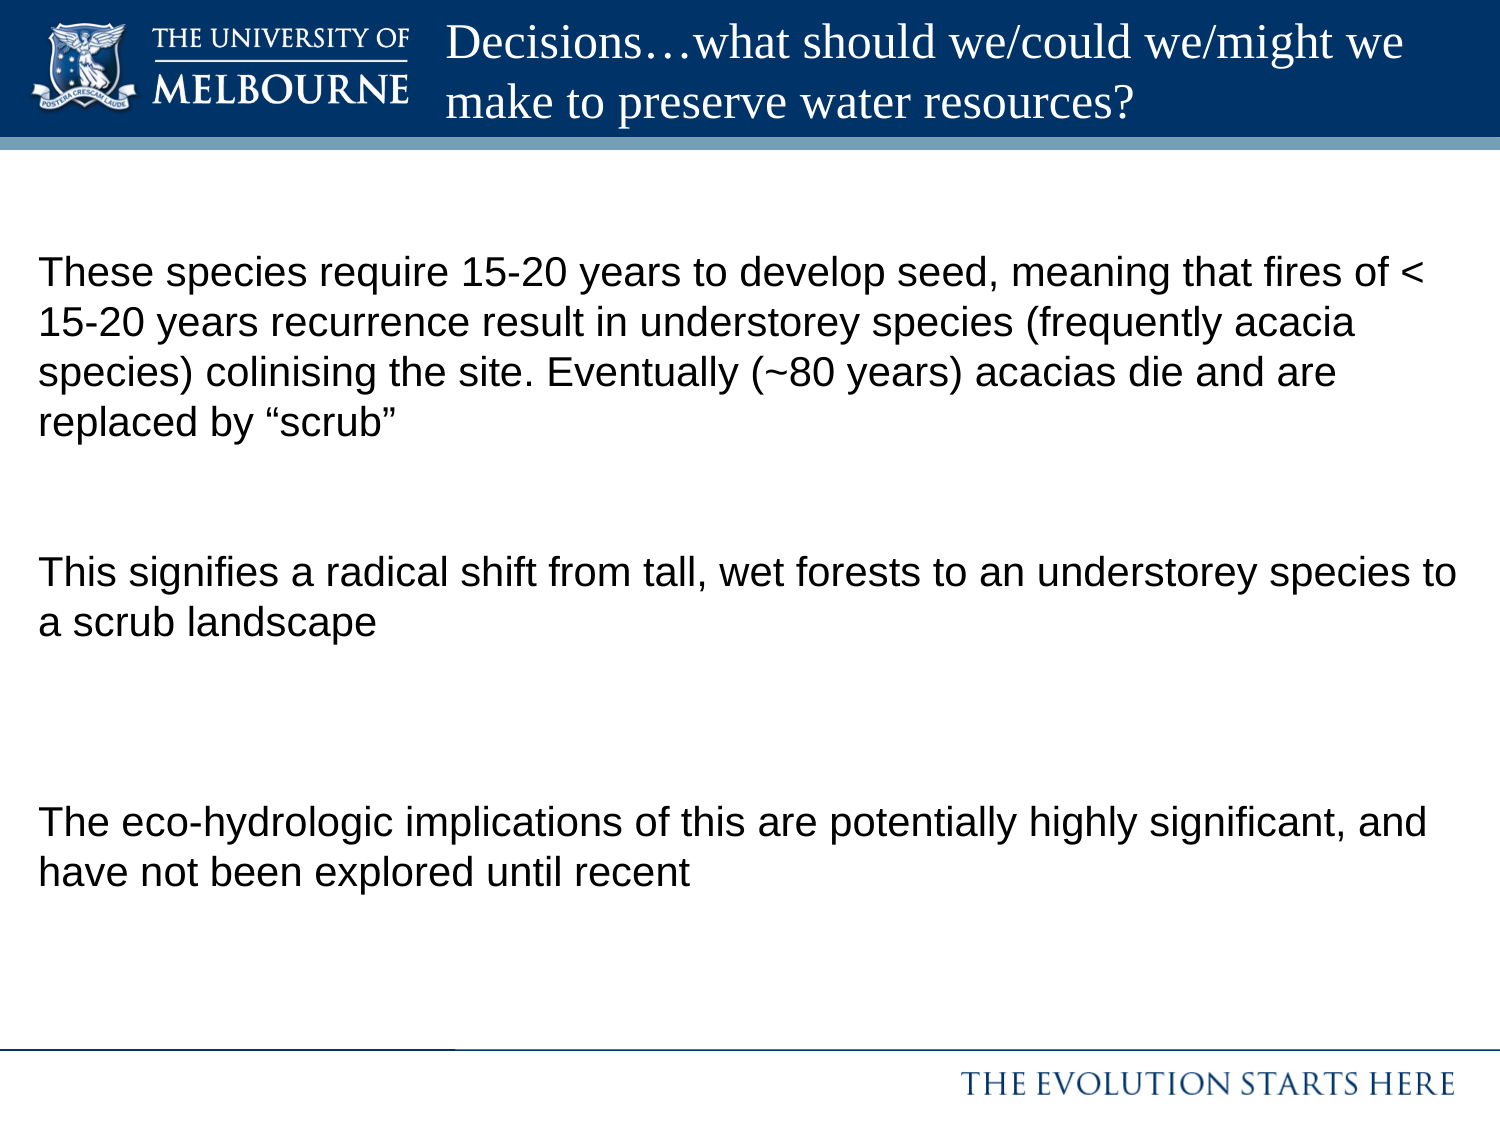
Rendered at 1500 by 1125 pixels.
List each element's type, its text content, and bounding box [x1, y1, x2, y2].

picture [24, 17, 413, 119]
picture [953, 1062, 1463, 1105]
text_box These species require 15-20 years to develop seed, meaning that fires of < 15-20 years recurrence result in understorey species (frequently acacia species) colinising the site. Eventually (~80 years) acacias die and are replaced by “scrub” This signifies a radical shift from tall, wet forests to an understorey species to a scrub landscape The eco-hydrologic implications of this are potentially highly significant, and have not been explored until recent [23, 236, 1500, 1002]
title Decisions…what should we/could we/might we make to preserve water resources? [430, 12, 1500, 126]
